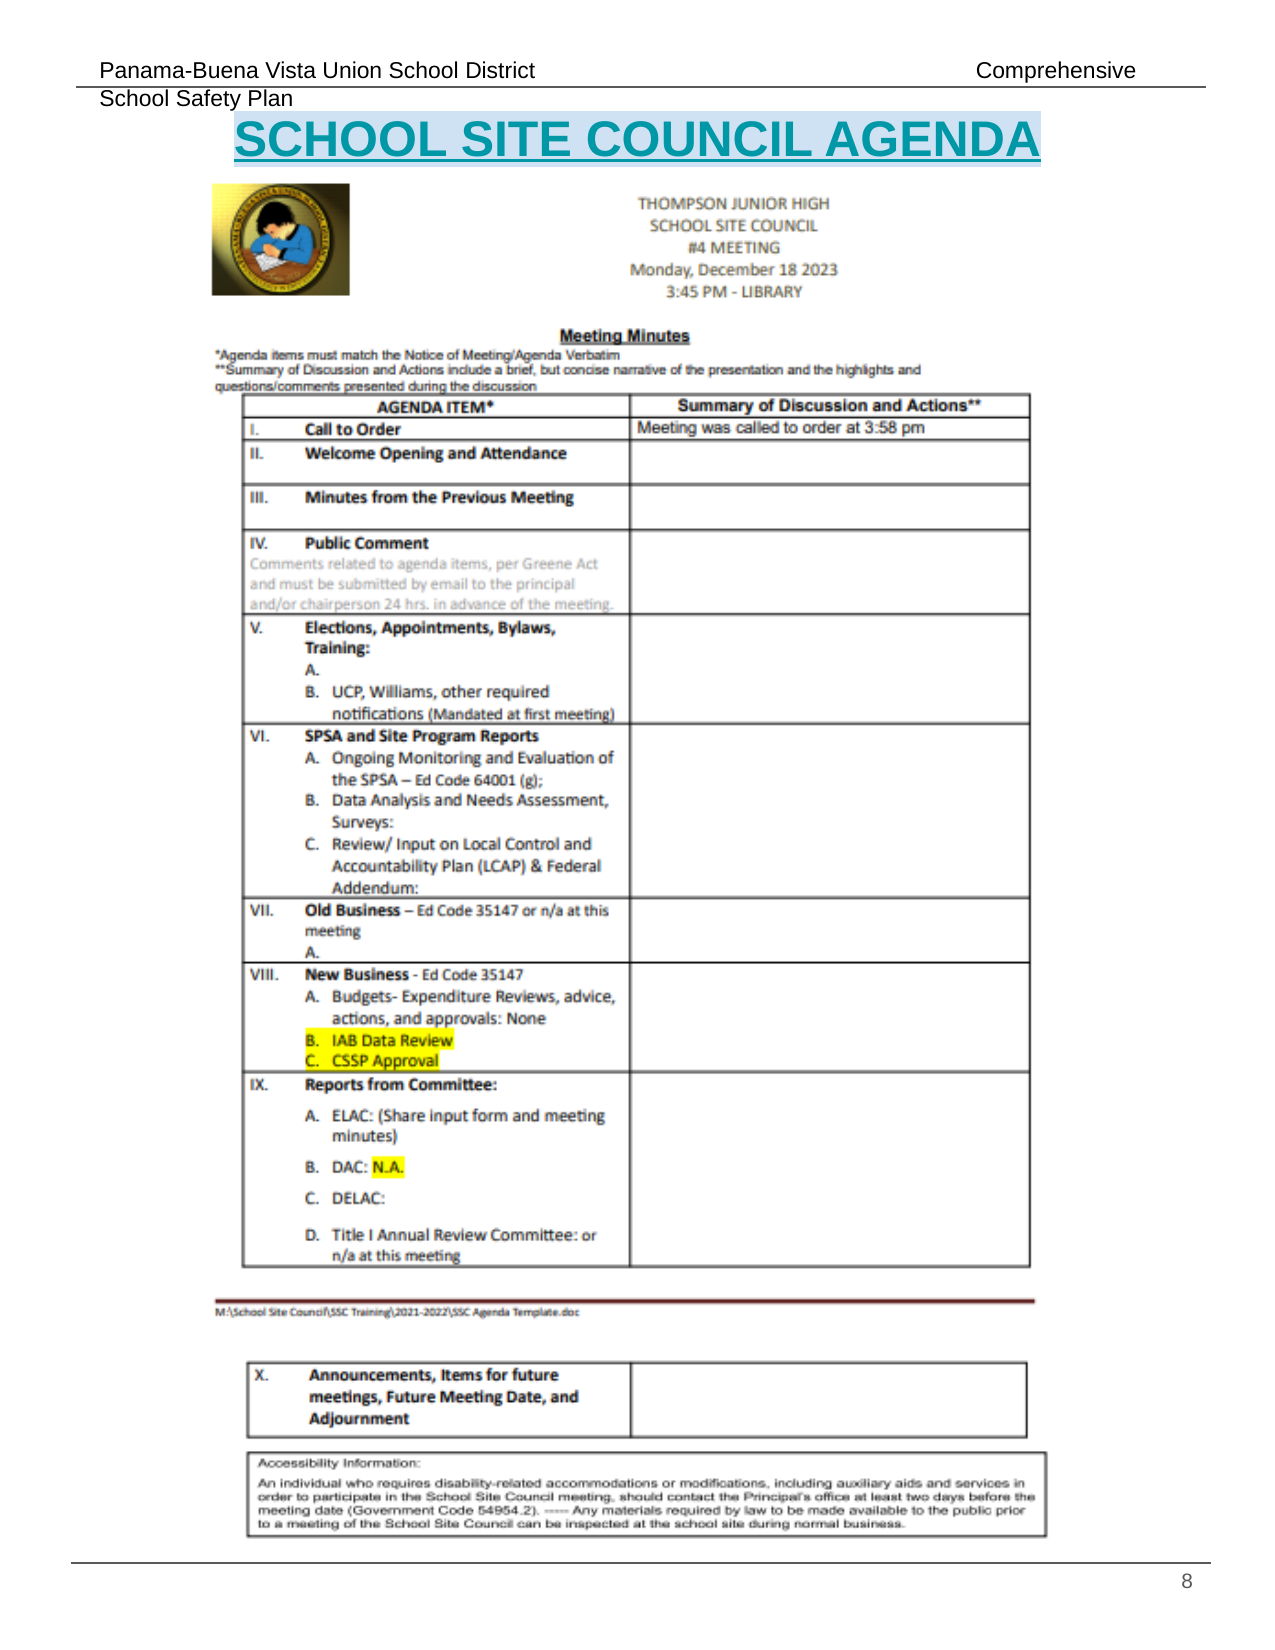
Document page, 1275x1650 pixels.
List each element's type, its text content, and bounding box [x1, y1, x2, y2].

slide_number ‹#› [1131, 1552, 1208, 1623]
picture [172, 173, 1079, 1551]
text_box SCHOOL SITE COUNCIL AGENDA [69, 82, 1206, 182]
